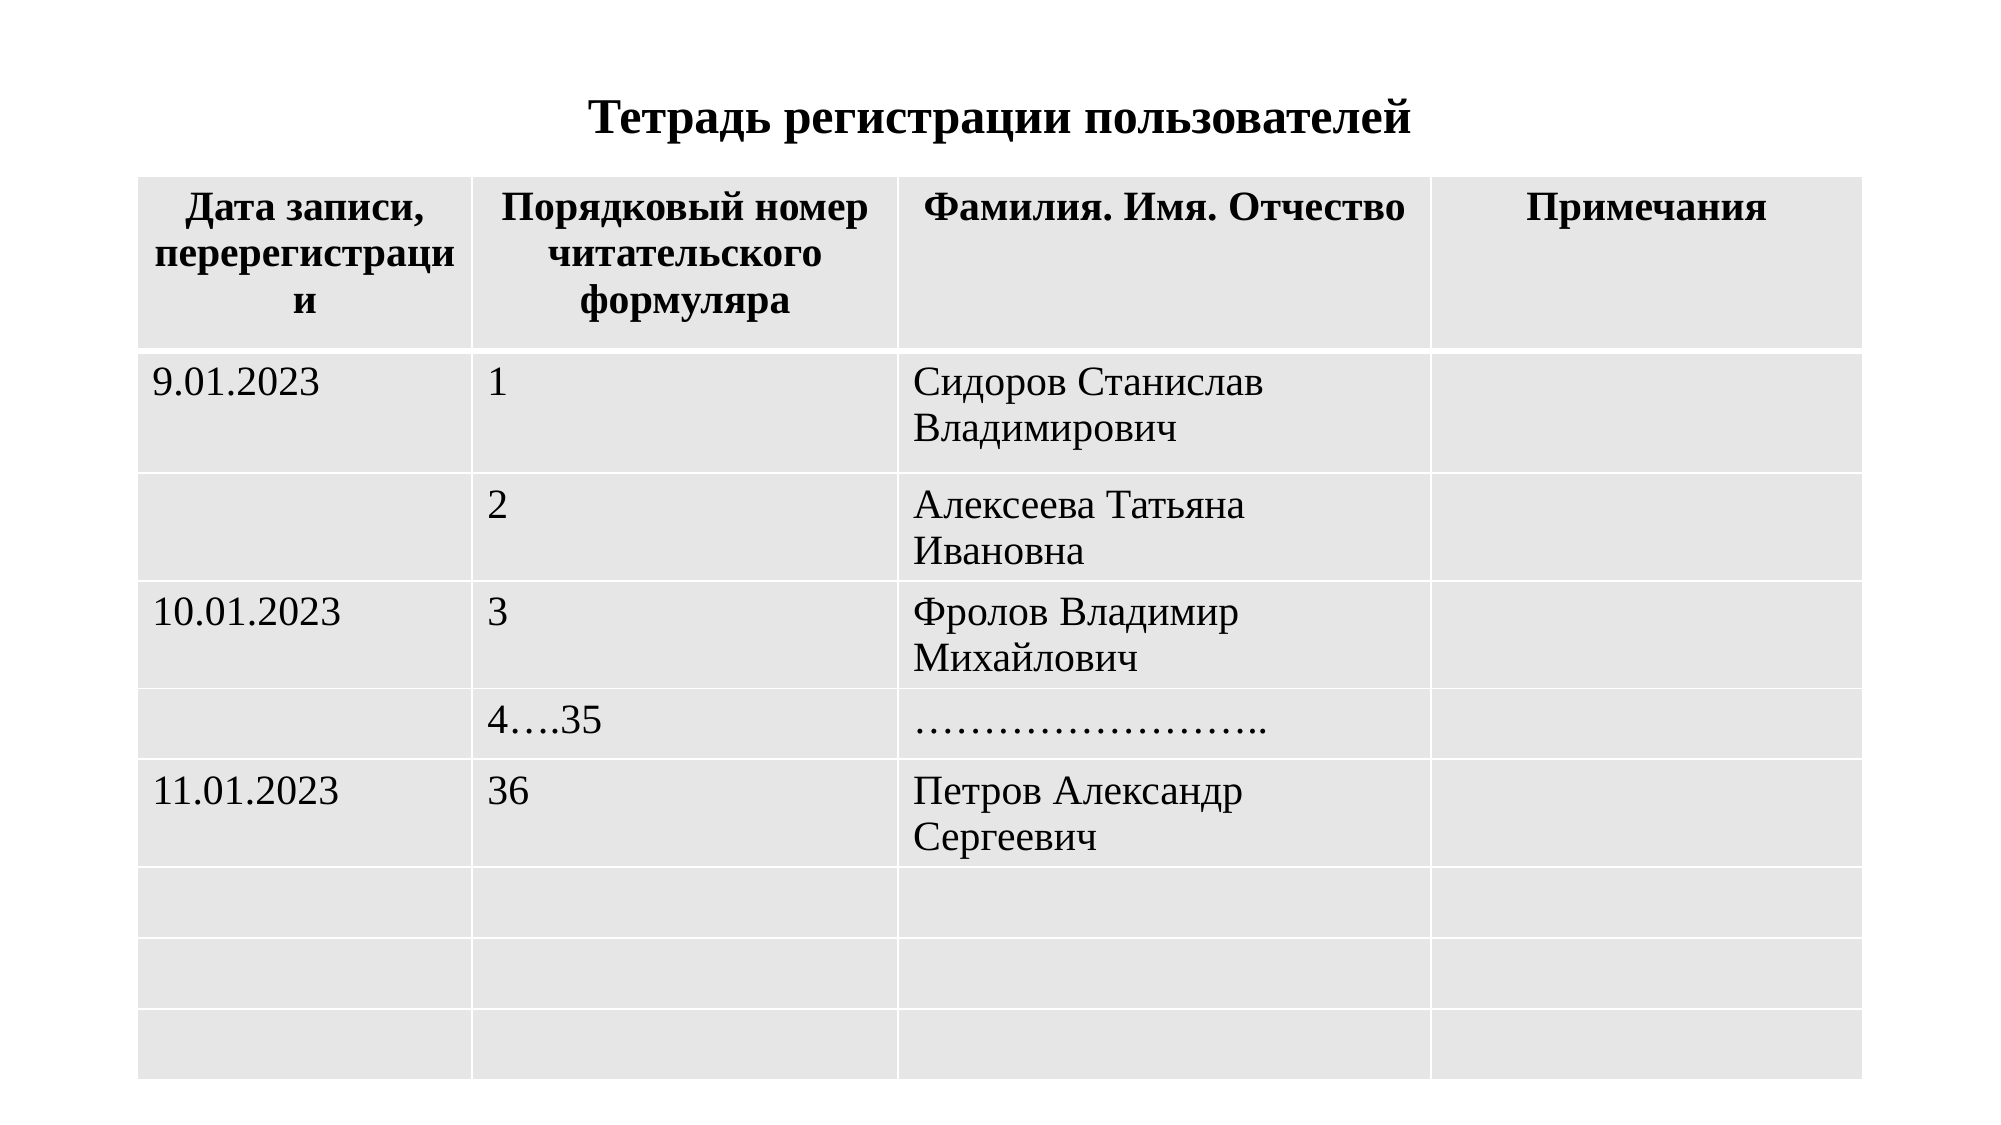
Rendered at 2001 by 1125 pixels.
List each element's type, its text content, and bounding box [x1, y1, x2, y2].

table_cell [1432, 760, 1862, 866]
table_cell 9.01.2023 [138, 354, 471, 472]
table_cell Алексеева Татьяна Ивановна [899, 474, 1430, 580]
table_cell 3 [473, 582, 897, 688]
table_cell [1432, 1010, 1862, 1079]
table_header Порядковый номер читательского формуляра [473, 177, 897, 348]
table_cell [138, 474, 471, 580]
table_cell [473, 868, 897, 937]
table_cell 2 [473, 474, 897, 580]
table_cell 4….35 [473, 689, 897, 758]
table_cell [899, 1010, 1430, 1079]
table_header Фамилия. Имя. Отчество [899, 177, 1430, 348]
table_cell 11.01.2023 [138, 760, 471, 866]
table_cell [899, 939, 1430, 1008]
table_cell [1432, 582, 1862, 688]
table_cell 36 [473, 760, 897, 866]
table_cell [1432, 939, 1862, 1008]
table_cell [899, 868, 1430, 937]
table_cell [138, 868, 471, 937]
table_cell 10.01.2023 [138, 582, 471, 688]
table_cell Фролов Владимир Михайлович [899, 582, 1430, 688]
table_cell [473, 939, 897, 1008]
table_cell [473, 1010, 897, 1079]
table_cell [1432, 474, 1862, 580]
table_cell [1432, 868, 1862, 937]
table_cell Петров Александр Сергеевич [899, 760, 1430, 866]
table_cell [138, 1010, 471, 1079]
table_cell …………………….. [899, 689, 1430, 758]
table_header Дата записи, перерегистрации [138, 177, 471, 348]
table_header Примечания [1432, 177, 1862, 348]
table_cell [138, 689, 471, 758]
table_cell Сидоров Станислав Владимирович [899, 354, 1430, 472]
title Тетрадь регистрации пользователей [137, 59, 1863, 175]
table_cell [1432, 354, 1862, 472]
table_cell 1 [473, 354, 897, 472]
table_cell [1432, 689, 1862, 758]
table_cell [138, 939, 471, 1008]
